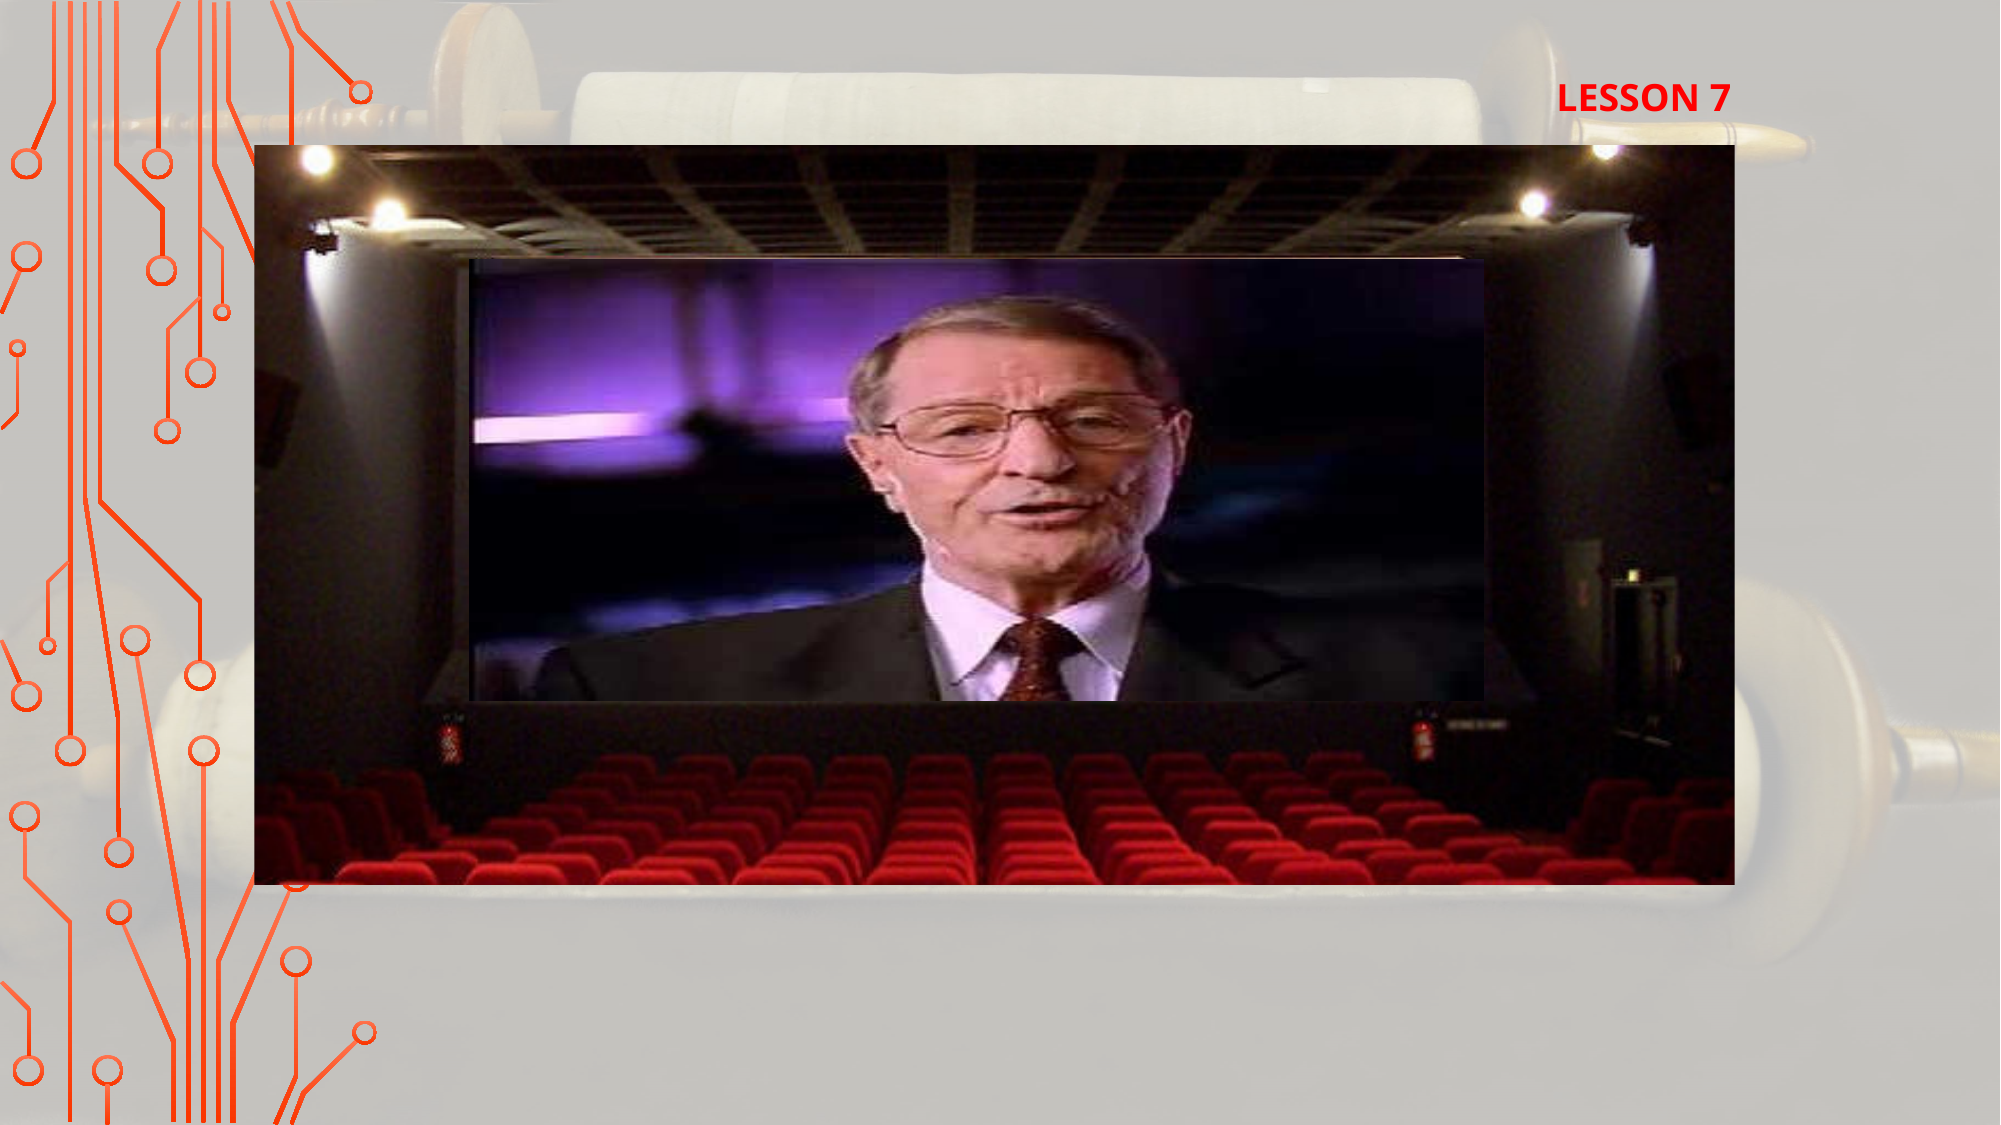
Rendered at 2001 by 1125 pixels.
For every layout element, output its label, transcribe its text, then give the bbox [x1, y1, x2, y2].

text_box LESSON 7 [1541, 66, 1850, 190]
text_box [468, 258, 1486, 702]
picture [254, 144, 1736, 885]
